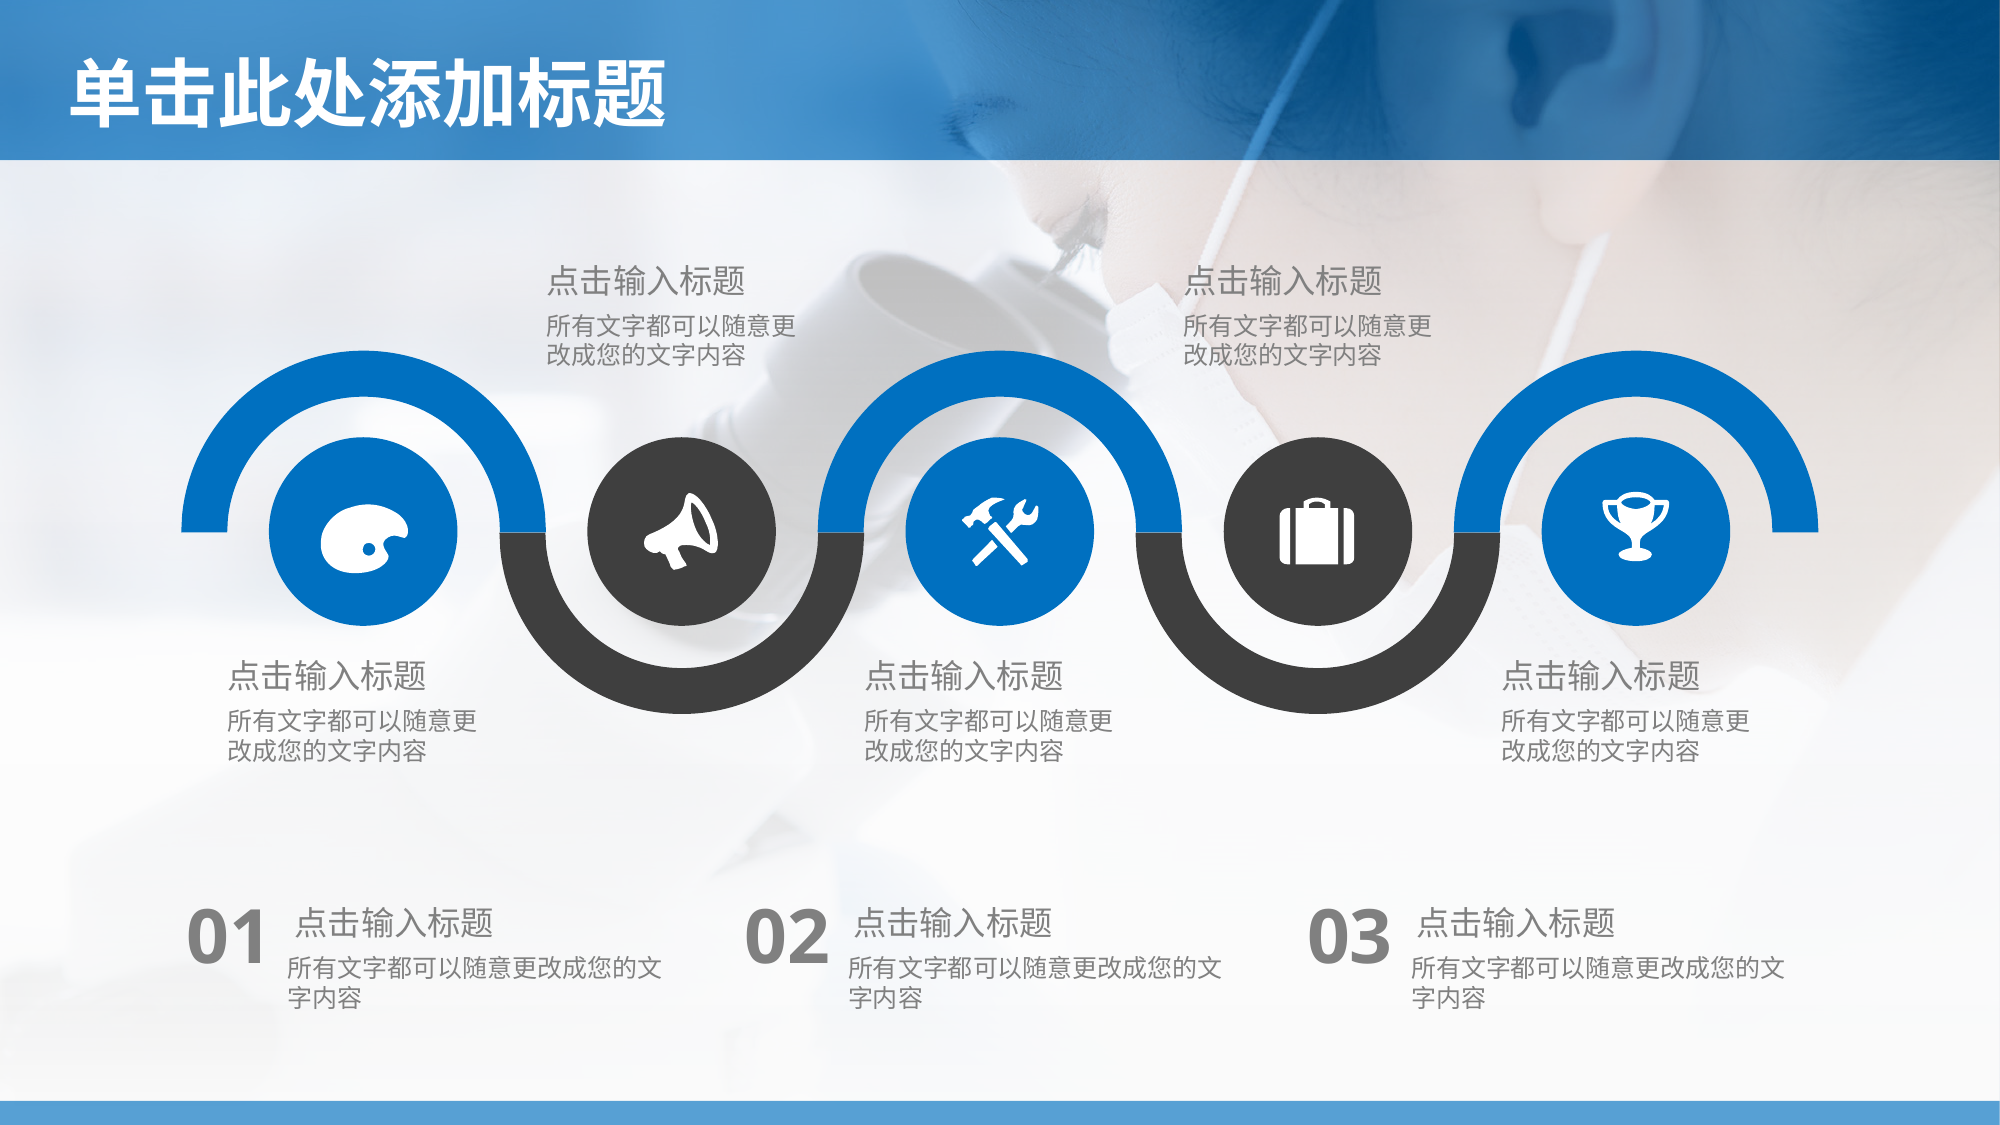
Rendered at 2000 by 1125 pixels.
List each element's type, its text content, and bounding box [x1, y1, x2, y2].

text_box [743, 898, 1251, 1024]
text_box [587, 436, 777, 627]
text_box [1541, 436, 1731, 627]
title 单击此处添加标题 [52, 33, 1012, 149]
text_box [1223, 436, 1413, 627]
text_box 点击输入标题 [227, 659, 499, 713]
text_box [815, 348, 1185, 535]
text_box 所有文字都可以随意更改成您的文字内容 [227, 713, 499, 804]
text_box 点击输入标题 [864, 659, 1135, 713]
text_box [185, 898, 693, 1024]
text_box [1306, 898, 1814, 1024]
text_box 点击输入标题 [1183, 264, 1454, 317]
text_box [905, 436, 1095, 627]
text_box 所有文字都可以随意更改成您的文字内容 [546, 317, 818, 409]
text_box [1133, 531, 1503, 717]
text_box [497, 531, 867, 717]
text_box 点击输入标题 [546, 264, 818, 317]
text_box 点击输入标题 [1501, 659, 1772, 713]
text_box [1451, 348, 1821, 535]
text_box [268, 436, 458, 627]
text_box 所有文字都可以随意更改成您的文字内容 [1183, 317, 1454, 409]
text_box [179, 348, 549, 535]
text_box 所有文字都可以随意更改成您的文字内容 [864, 713, 1135, 804]
text_box 所有文字都可以随意更改成您的文字内容 [1501, 713, 1772, 804]
